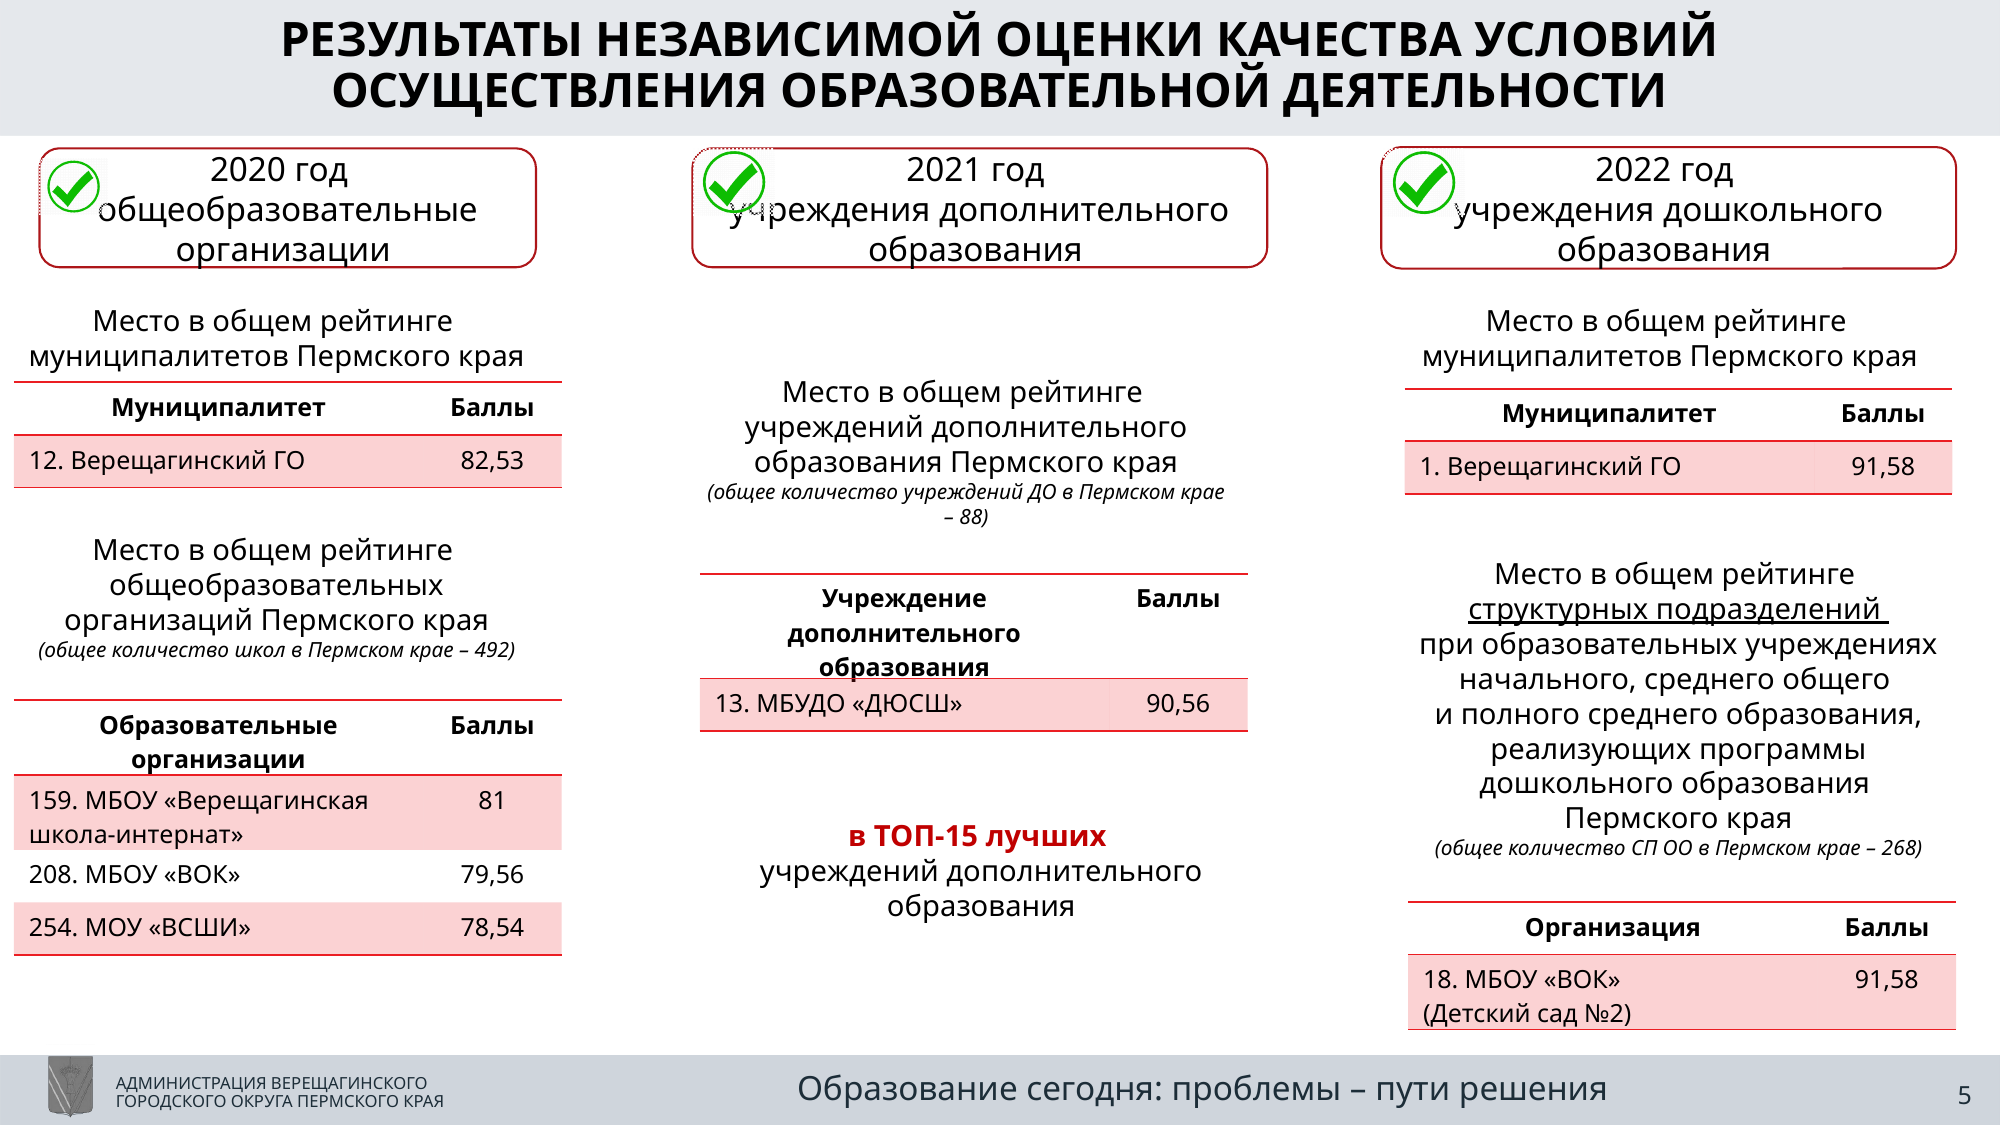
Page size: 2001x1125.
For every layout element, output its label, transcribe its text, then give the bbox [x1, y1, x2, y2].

text_box Место в общем рейтинге учреждений дополнительного образования Пермского края (общее количество учреждений ДО в Пермском крае – 88) [689, 366, 1244, 536]
table_header Образовательные организации [14, 701, 423, 774]
text_box 2020 год общеобразовательные организации [38, 147, 538, 269]
text_box Место в общем рейтинге муниципалитетов Пермского края [0, 294, 583, 380]
table_cell 91,58 [1814, 442, 1952, 493]
table_header Баллы [1109, 575, 1248, 678]
table_cell 208. МБОУ «ВОК» [14, 850, 423, 902]
text_box Место в общем рейтинге муниципалитетов Пермского края [1363, 294, 1976, 380]
text_box Место в общем рейтинге общеобразовательных организаций Пермского края (общее количество школ в Пермском крае – 492) [0, 524, 554, 669]
table_cell 13. МБУДО «ДЮСШ» [700, 679, 1109, 730]
list Результаты независимой оценки качества условий осуществления образовательной деятельности [55, 8, 1945, 126]
table_cell 12. Верещагинский ГО [14, 436, 423, 487]
list Образование сегодня: проблемы – пути решения [737, 1056, 1669, 1123]
table_header Организация [1408, 903, 1818, 954]
picture [0, 0, 2000, 136]
table_header Учреждение дополнительного образования [700, 575, 1109, 678]
table_header Муниципалитет [14, 383, 423, 434]
table_cell 91,58 [1818, 955, 1956, 1029]
text_box в ТОП-15 лучших учреждений дополнительного образования [714, 810, 1248, 930]
table_cell 78,54 [423, 902, 562, 954]
text_box Место в общем рейтинге структурных подразделений при образовательных учреждениях начального, среднего общего и полного среднего образования, реализующих программы дошкольного образования Пермского края (общее количество СП ОО в Пермском крае – 268) [1381, 547, 1976, 868]
picture [693, 148, 775, 216]
table_header Баллы [1814, 390, 1952, 440]
picture [1383, 148, 1465, 217]
text_box 2021 год учреждения дополнительного образования [691, 147, 1269, 269]
picture [39, 158, 108, 215]
table_header Баллы [1818, 903, 1956, 954]
table_cell 81 [423, 776, 562, 850]
table_header Муниципалитет [1405, 390, 1814, 440]
table_cell 79,56 [423, 850, 562, 902]
picture [0, 1044, 2000, 1125]
table_header Баллы [423, 701, 562, 774]
table_cell 254. МОУ «ВСШИ» [14, 902, 423, 954]
table_cell 18. МБОУ «ВОК» (Детский сад №2) [1408, 955, 1818, 1029]
table_cell 82,53 [423, 436, 562, 487]
list АДМИНИСТРАЦИЯ ВЕРЕЩАГИНСКОГО ГОРОДСКОГО ОКРУГА ПЕРМСКОГО КРАЯ [100, 1065, 515, 1121]
table_cell 90,56 [1109, 679, 1248, 730]
table_cell 1. Верещагинский ГО [1405, 442, 1814, 493]
table_cell 159. МБОУ «Верещагинская школа-интернат» [14, 776, 423, 850]
table_header Баллы [423, 383, 562, 434]
text_box 2022 год учреждения дошкольного образования [1380, 146, 1958, 270]
